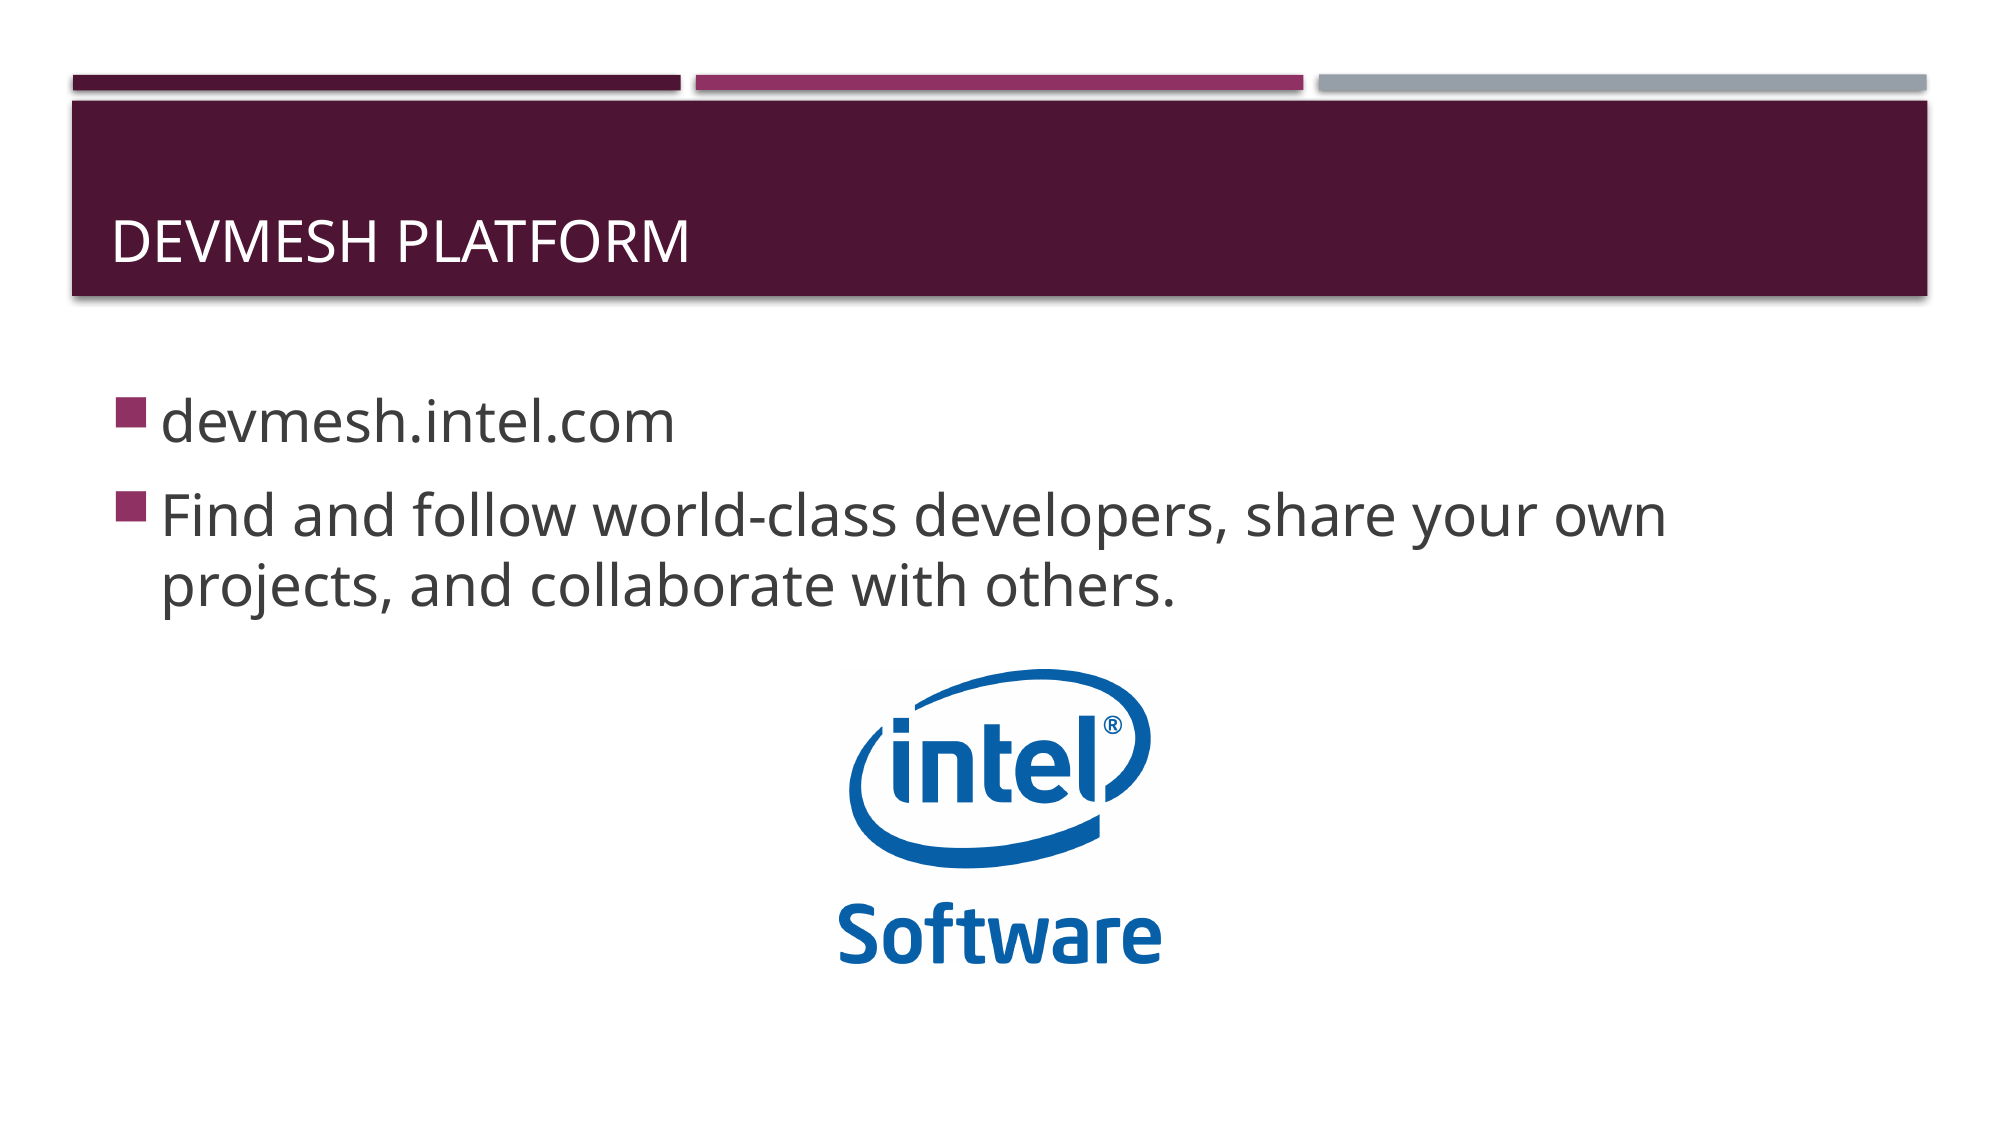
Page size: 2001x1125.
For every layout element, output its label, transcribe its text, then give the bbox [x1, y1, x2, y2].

title DevMEsh Platform [95, 115, 1905, 282]
picture [838, 669, 1162, 965]
list devmesh.intel.com Find and follow world-class developers, share your own projects, and collaborate with others. [95, 354, 1905, 649]
